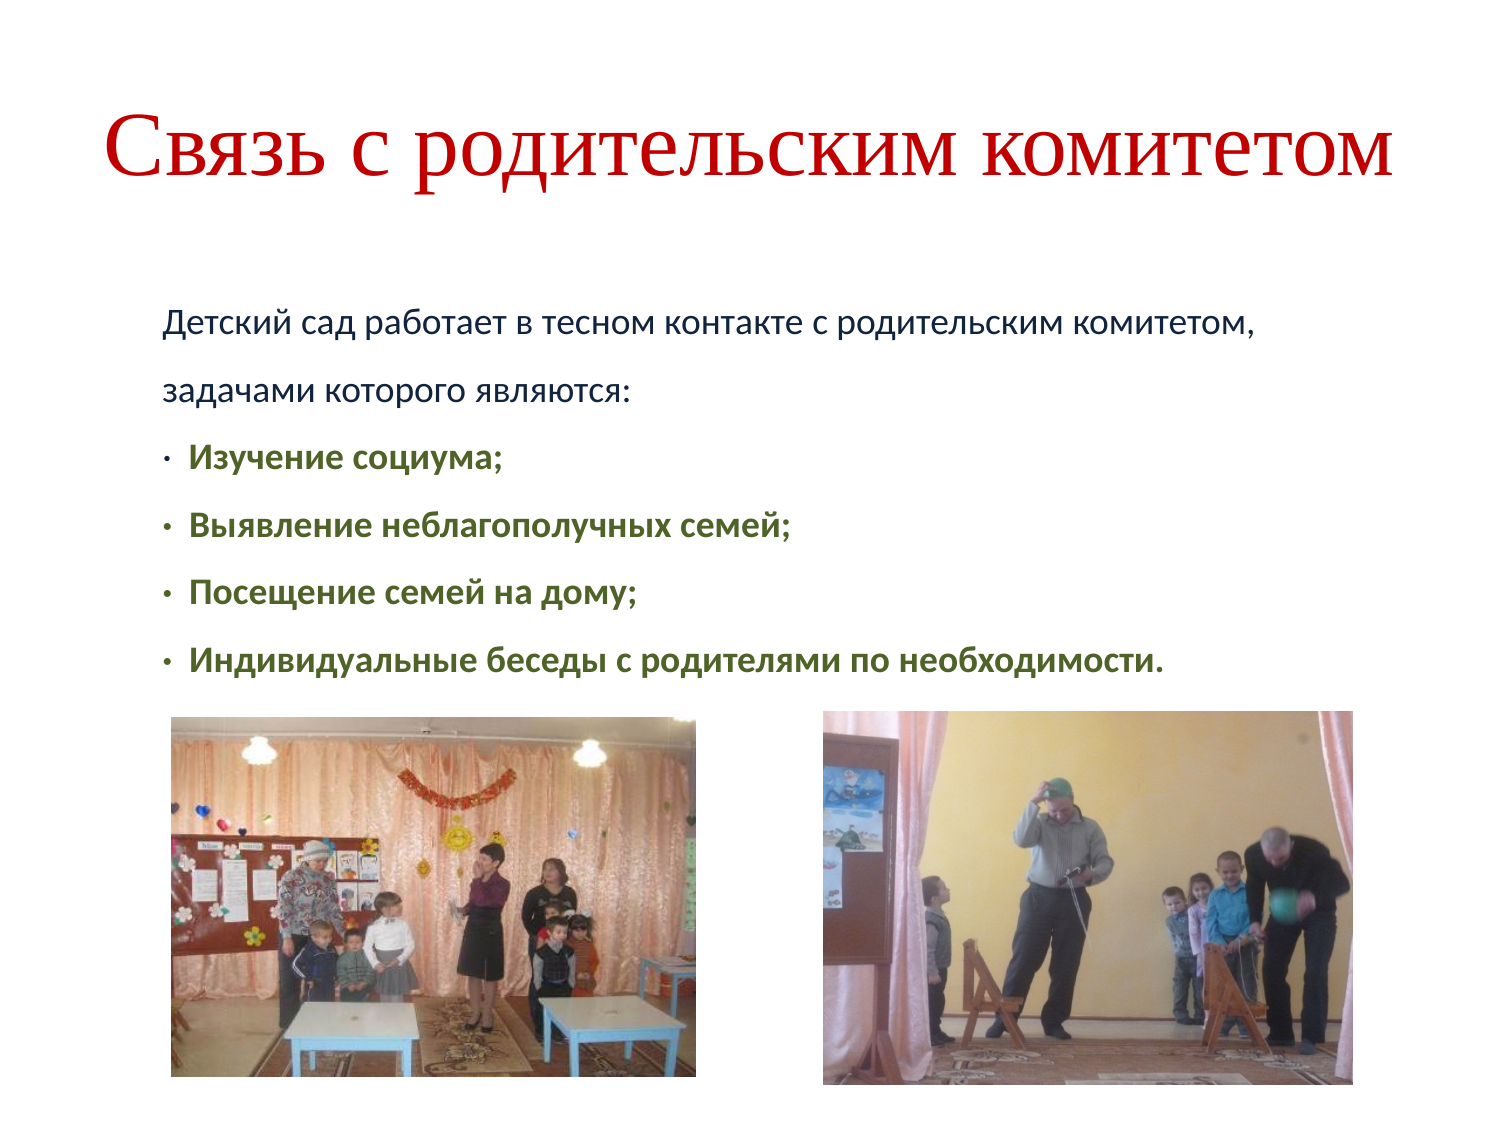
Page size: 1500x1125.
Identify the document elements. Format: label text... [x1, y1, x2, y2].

text_box Детский сад работает в тесном контакте с родительским комитетом, задачами которого являются: · Изучение социума; · Выявление неблагополучных семей; · Посещение семей на дому; · Индивидуальные беседы с родителями по необходимости. [147, 267, 1353, 687]
picture [822, 710, 1353, 1086]
title Связь с родительским комитетом [75, 45, 1425, 233]
picture [170, 717, 696, 1078]
